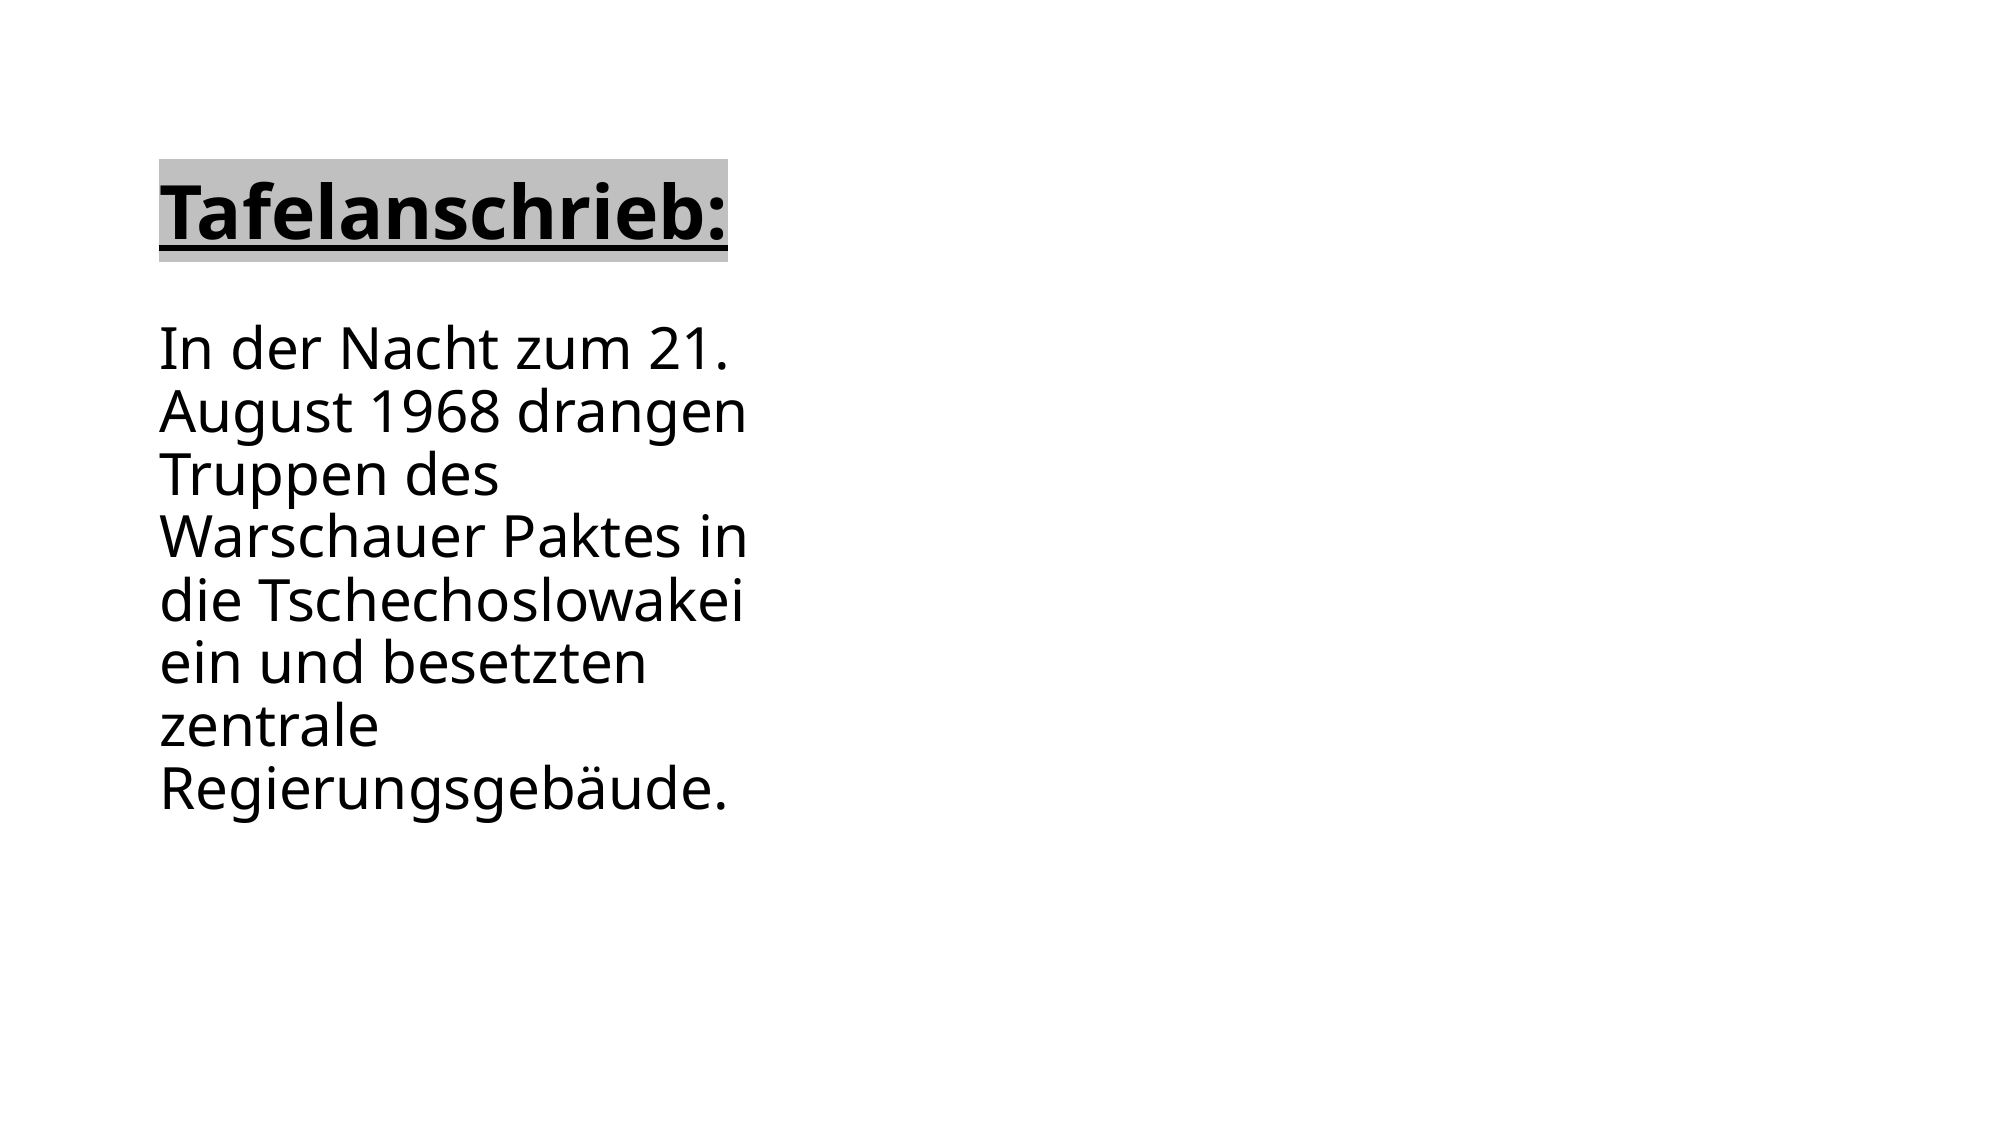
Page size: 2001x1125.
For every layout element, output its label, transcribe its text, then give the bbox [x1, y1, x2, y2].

title Tafelanschrieb: In der Nacht zum 21. August 1968 drangen Truppen des Warschauer Paktes in die Tschechoslowakei ein und besetzten zentrale Regierungsgebäude. [144, 75, 797, 922]
